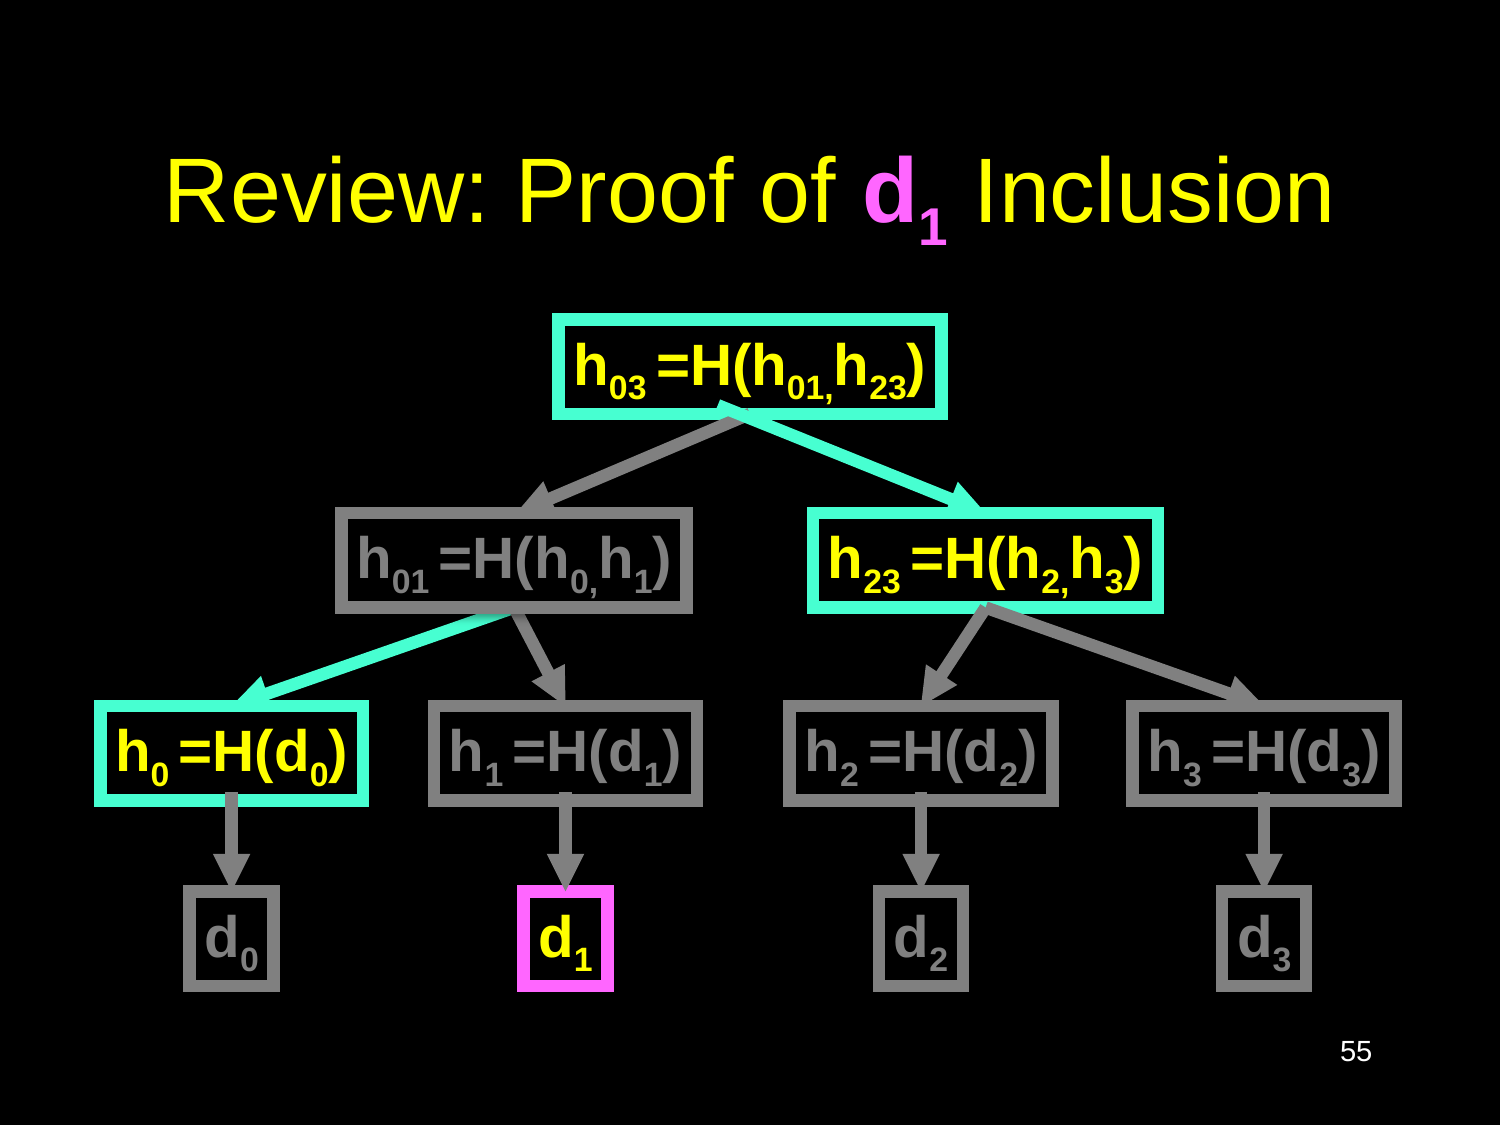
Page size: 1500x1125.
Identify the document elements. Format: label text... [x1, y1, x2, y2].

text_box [985, 598, 1265, 707]
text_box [717, 405, 986, 514]
text_box h1 =H(d1) [434, 706, 697, 801]
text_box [231, 598, 513, 707]
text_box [515, 405, 715, 514]
text_box d2 [879, 891, 964, 986]
title Review: Proof of d1 Inclusion [112, 99, 1388, 288]
text_box d3 [1222, 891, 1307, 986]
slide_number 55 [1074, 1024, 1388, 1101]
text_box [920, 598, 985, 707]
text_box h03 =H(h01,h23) [558, 319, 942, 403]
text_box h01 =H(h0,h1) [341, 513, 687, 608]
text_box h23 =H(h2,h3) [813, 513, 1159, 608]
text_box h2 =H(d2) [789, 706, 1053, 801]
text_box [513, 598, 566, 707]
text_box d0 [189, 891, 274, 986]
text_box h3 =H(d3) [1132, 706, 1396, 801]
text_box h0 =H(d0) [100, 706, 364, 801]
text_box d1 [523, 891, 608, 986]
